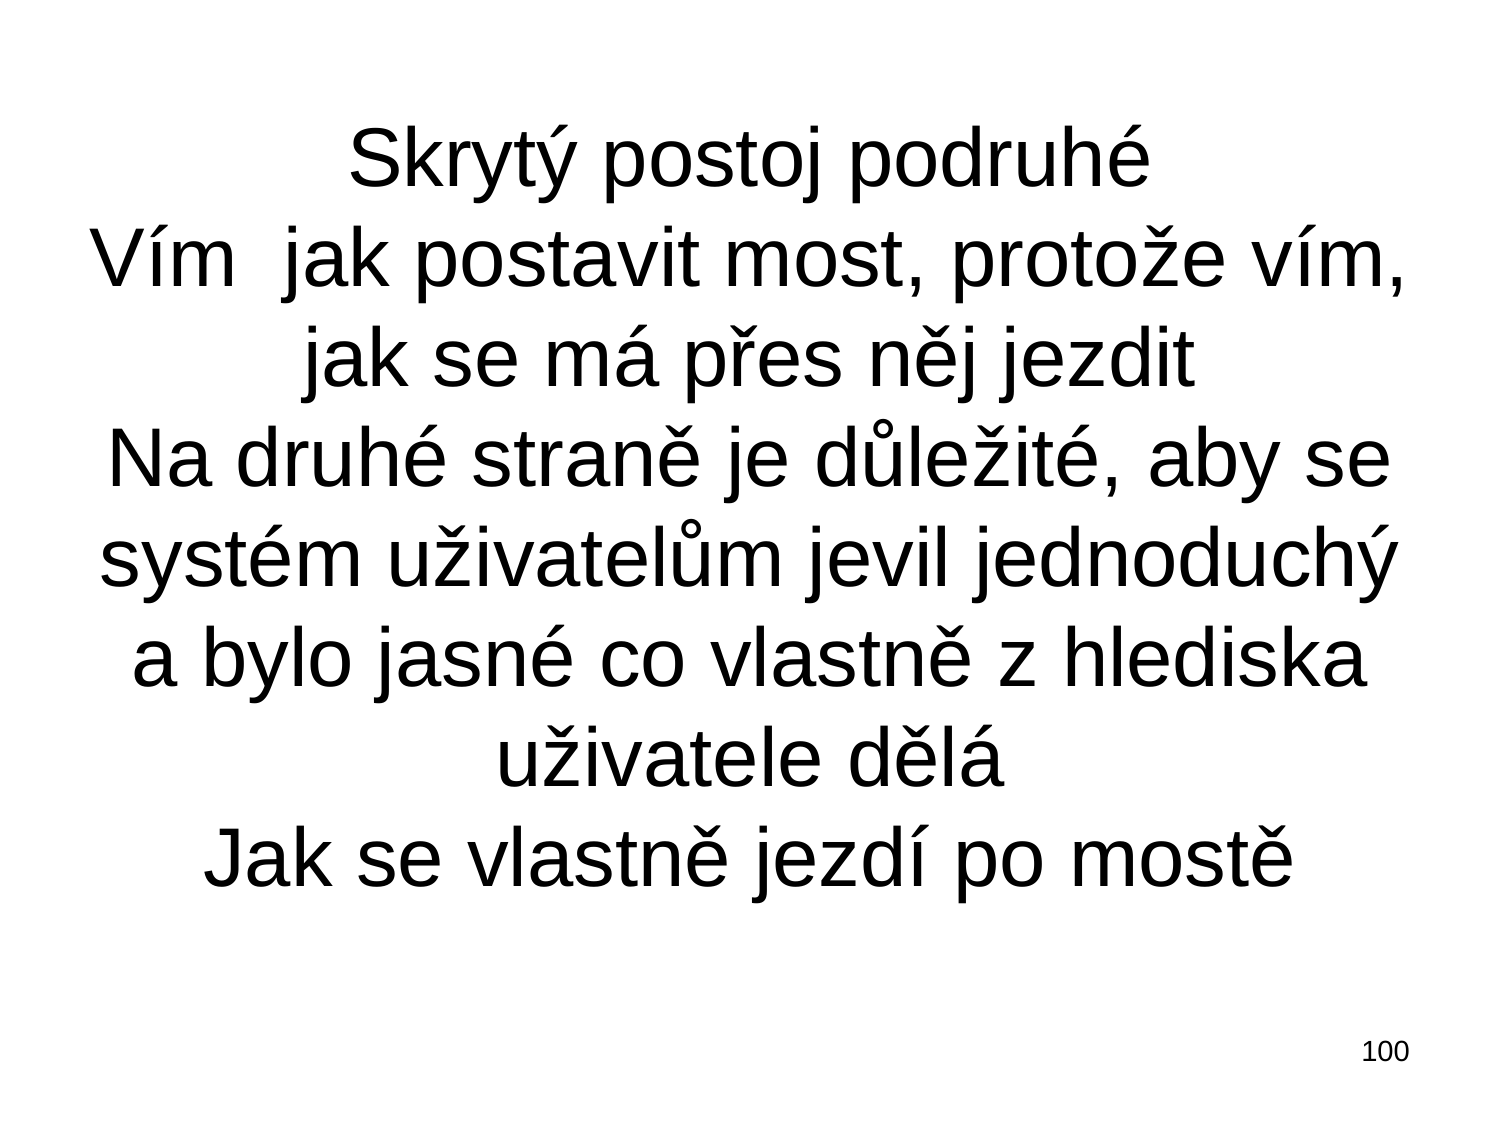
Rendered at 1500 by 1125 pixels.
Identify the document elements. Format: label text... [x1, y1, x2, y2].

slide_number 100 [1074, 1024, 1426, 1103]
title Skrytý postoj podruhé Vím jak postavit most, protože vím, jak se má přes něj jezdit Na druhé straně je důležité, aby se systém uživatelům jevil jednoduchý a bylo jasné co vlastně z hlediska uživatele dělá Jak se vlastně jezdí po mostě [64, 77, 1436, 929]
